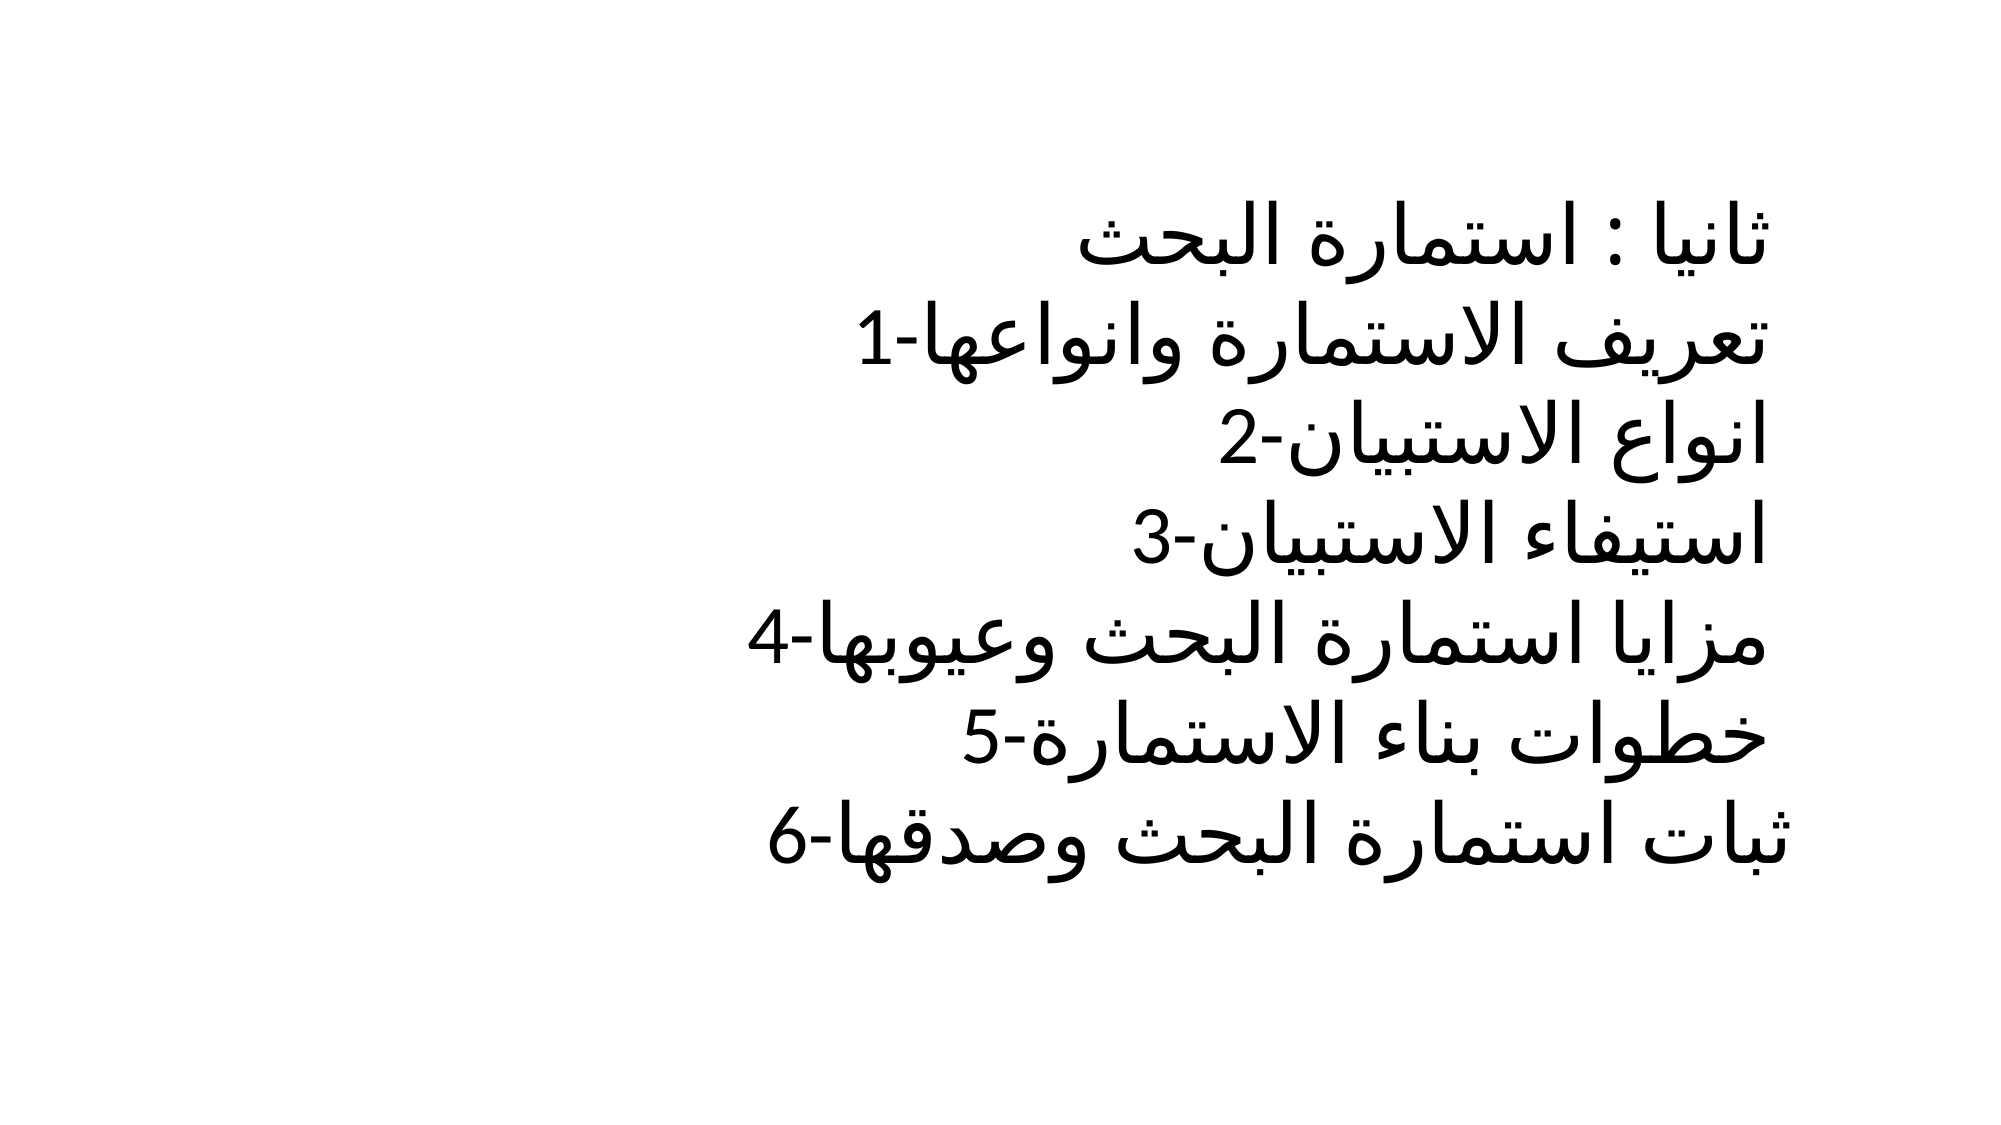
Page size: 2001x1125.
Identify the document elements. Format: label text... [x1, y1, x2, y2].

text_box ثانيا : استمارة البحث 1-تعريف الاستمارة وانواعها 2-انواع الاستبيان 3-استيفاء الاستبيان 4-مزايا استمارة البحث وعيوبها 5-خطوات بناء الاستمارة 6-ثبات استمارة البحث وصدقها [732, 173, 1809, 888]
